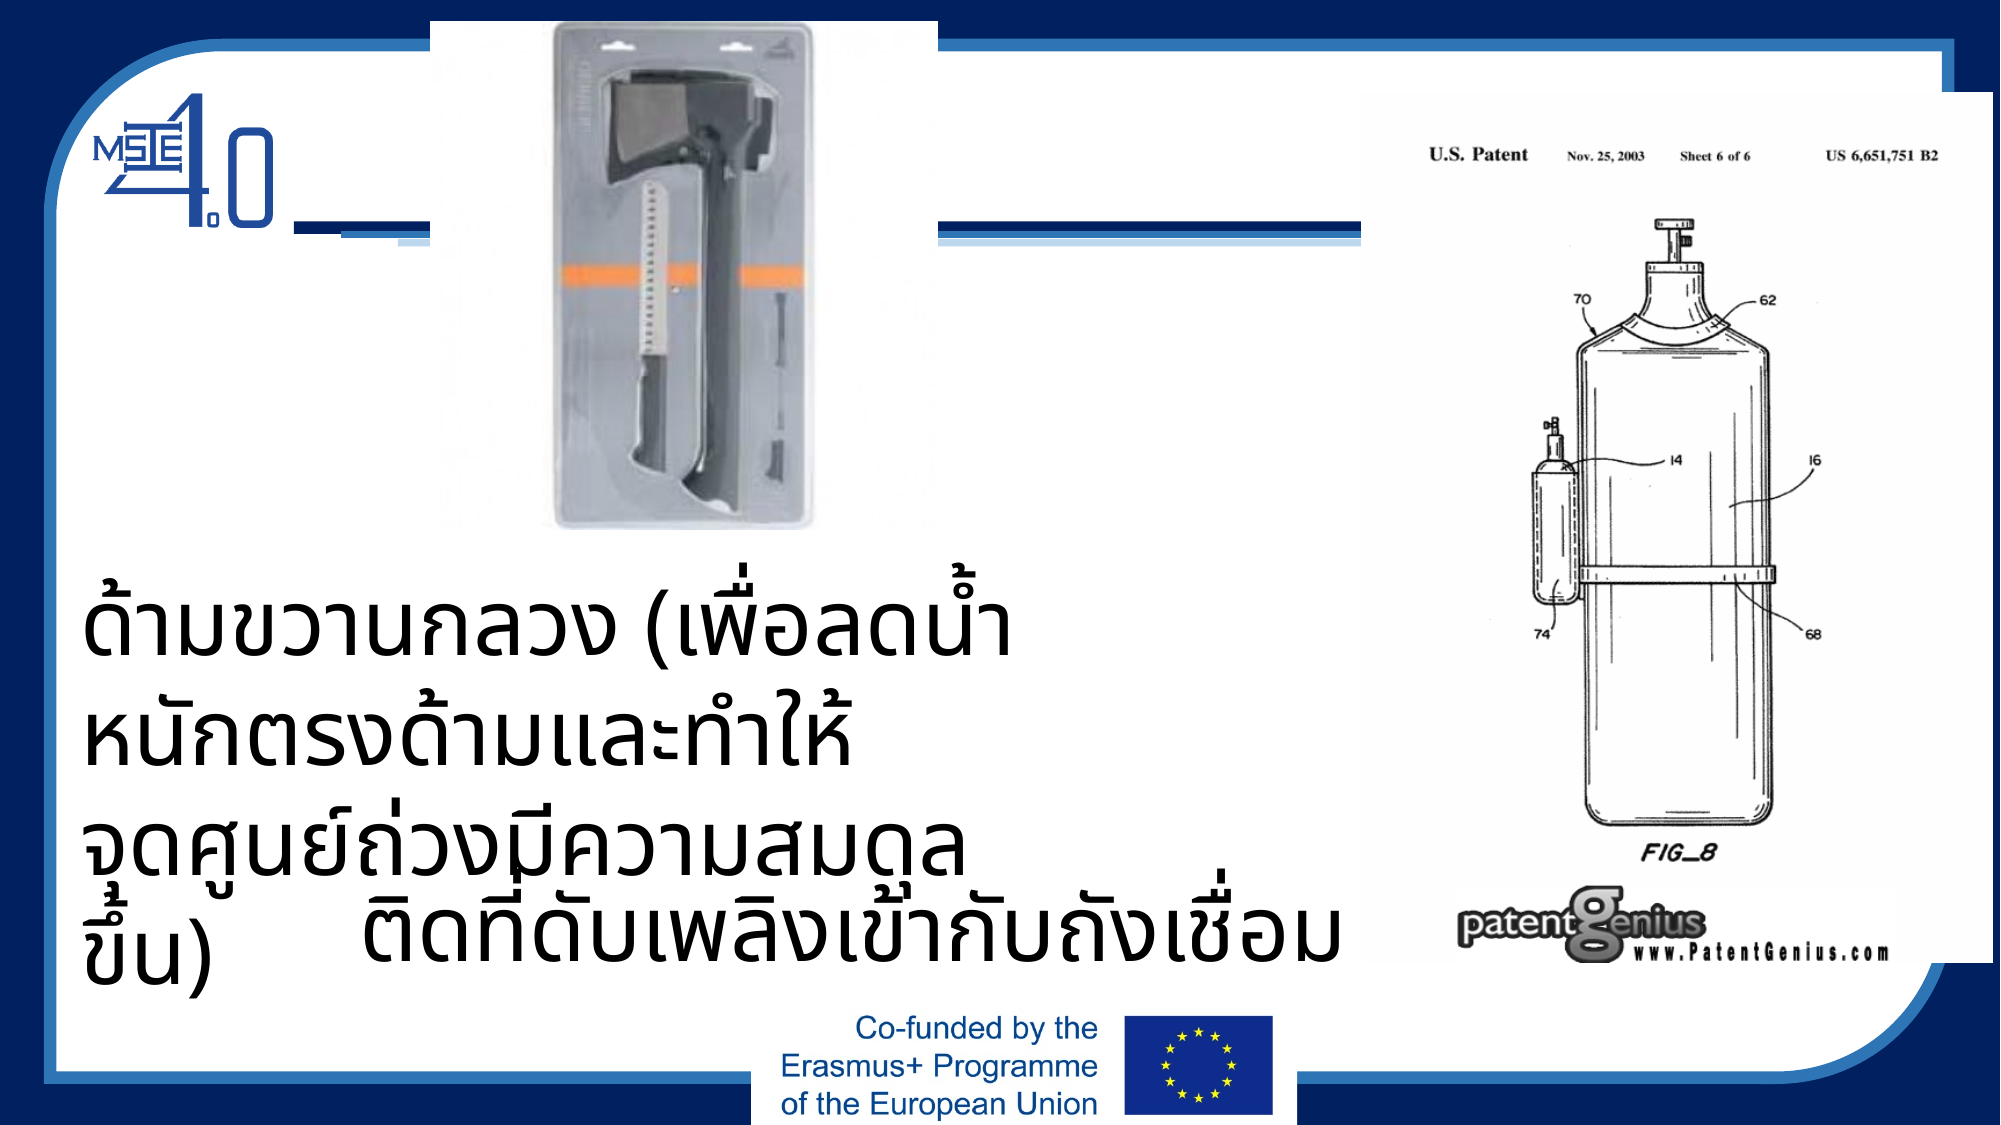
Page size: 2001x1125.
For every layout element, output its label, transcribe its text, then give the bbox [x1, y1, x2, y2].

picture [430, 21, 939, 530]
text_box ด้ามขวานกลวง (เพื่อลดน้ำหนักตรงด้ามและทำให้จุดศูนย์ถ่วงมีความสมดุลขึ้น) [65, 556, 1061, 1011]
picture [751, 1003, 1298, 1125]
text_box ติดที่ดับเพลิงเข้ากับถังเชื่อม [1061, 862, 1362, 988]
picture [1361, 92, 1993, 963]
